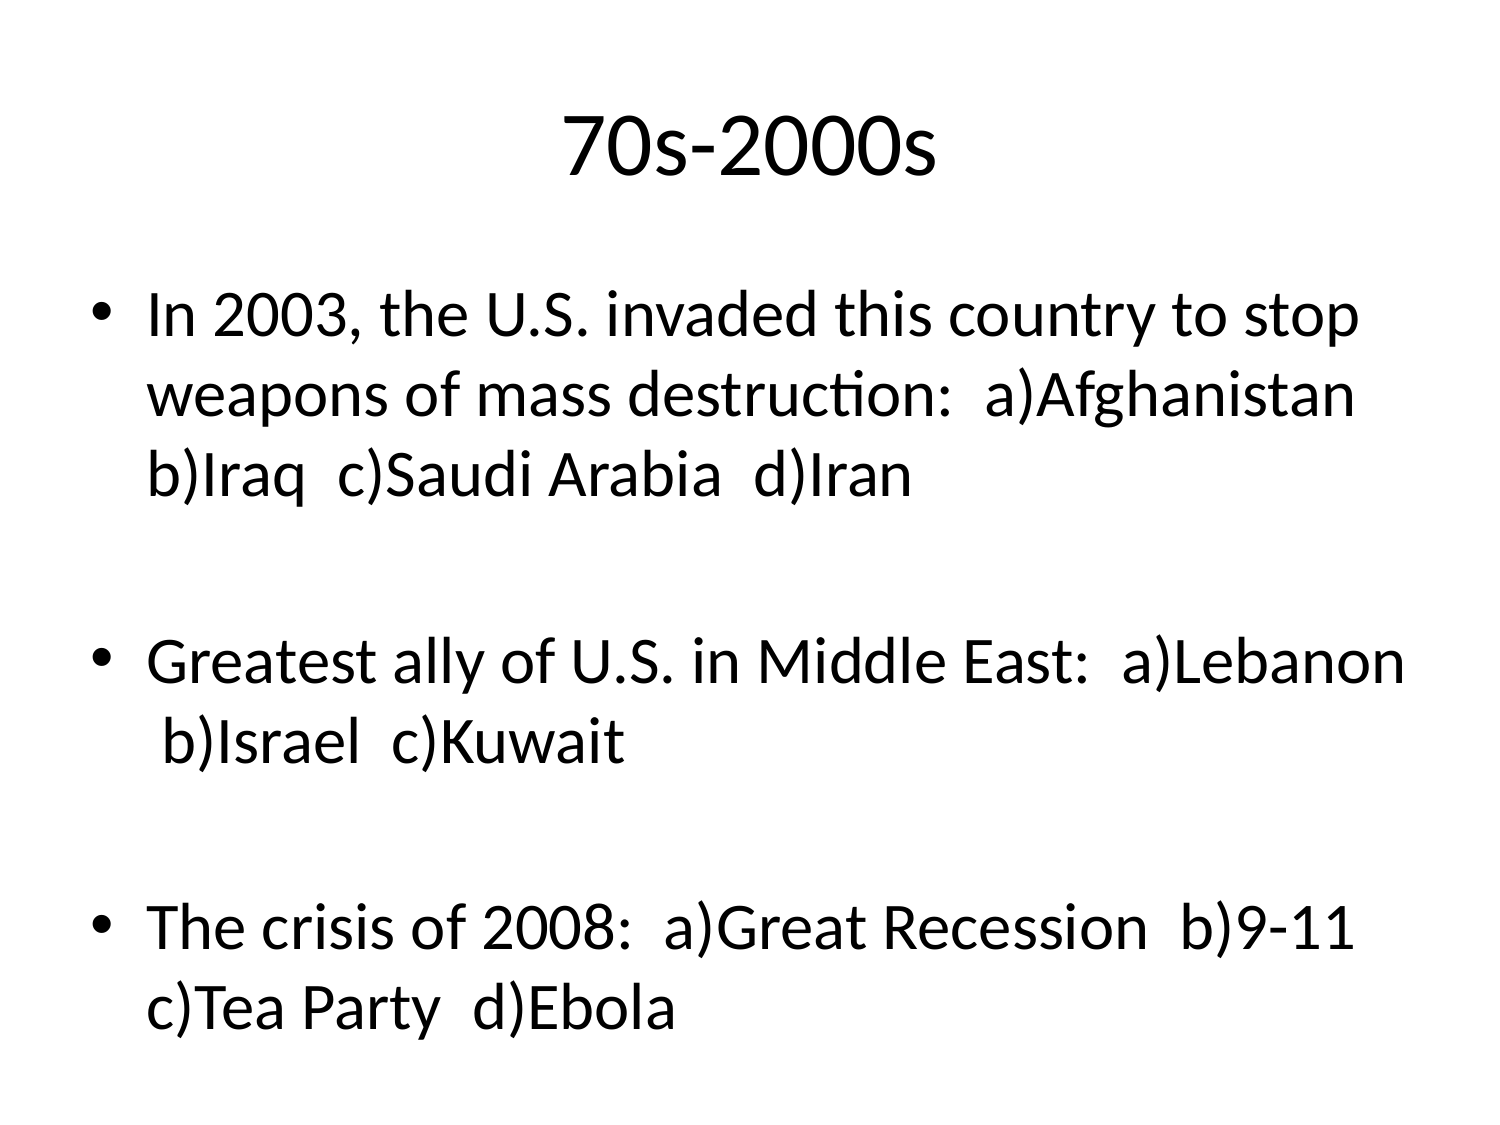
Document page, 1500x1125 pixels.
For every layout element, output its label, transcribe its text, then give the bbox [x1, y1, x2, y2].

list In 2003, the U.S. invaded this country to stop weapons of mass destruction: a)Afghanistan b)Iraq c)Saudi Arabia d)Iran Greatest ally of U.S. in Middle East: a)Lebanon b)Israel c)Kuwait The crisis of 2008: a)Great Recession b)9-11 c)Tea Party d)Ebola [75, 262, 1425, 1113]
title 70s-2000s [75, 45, 1425, 233]
